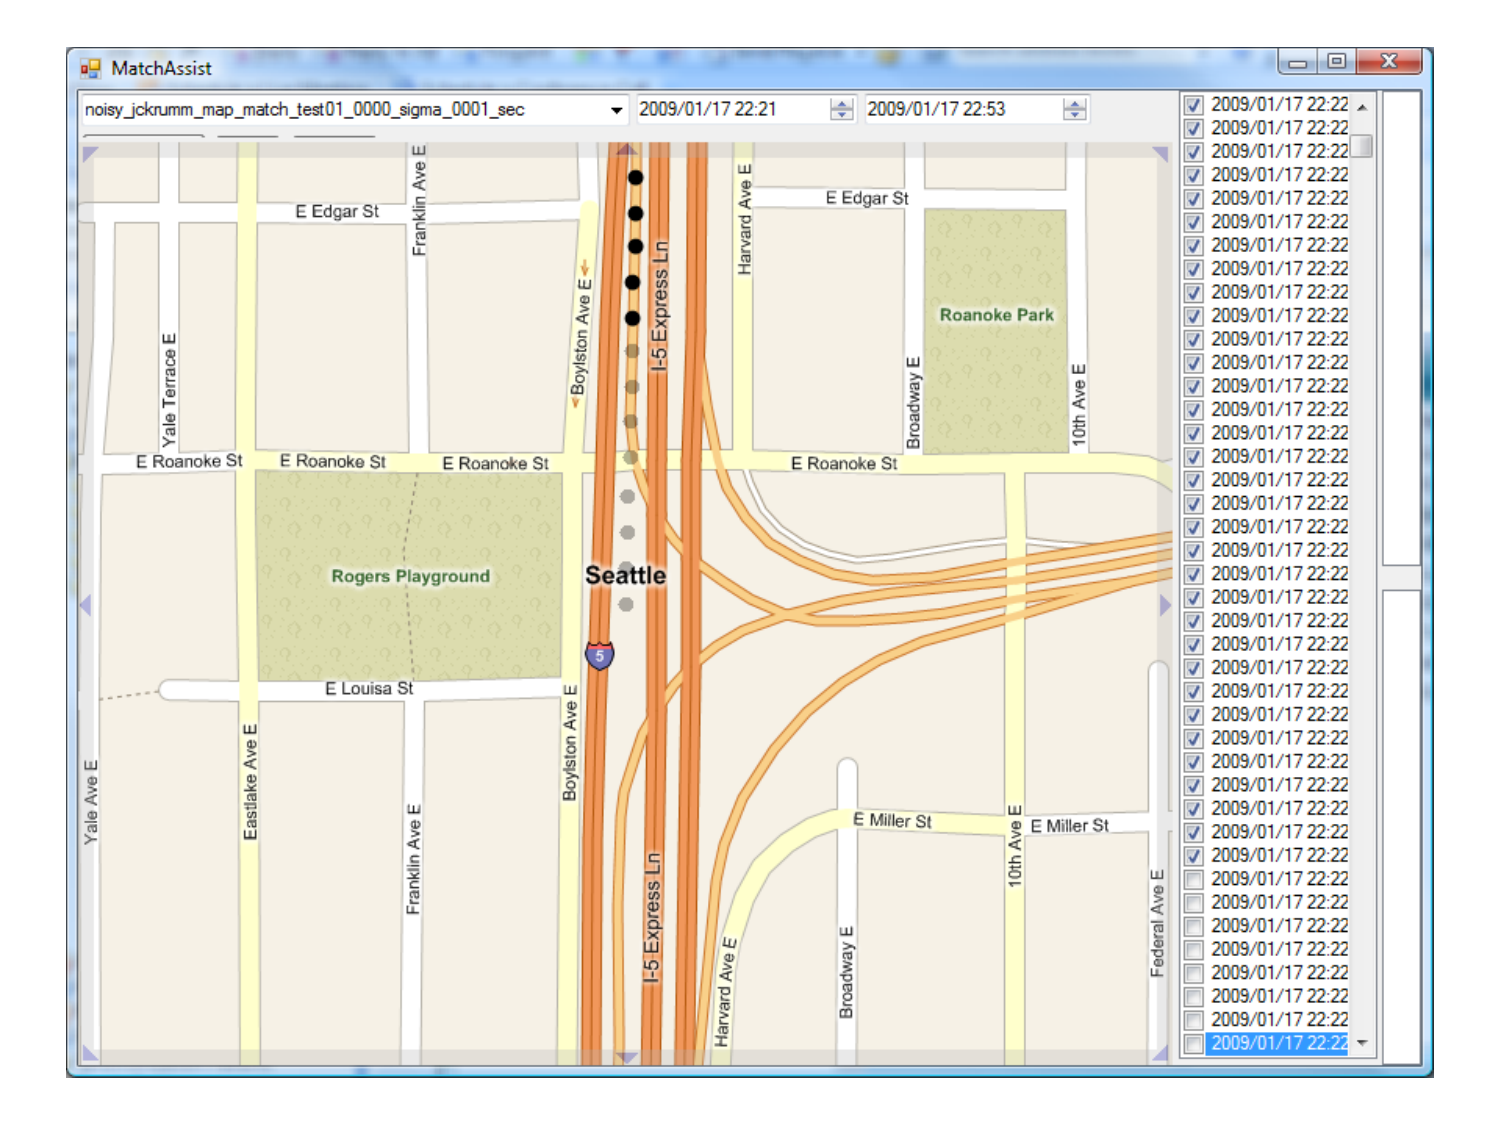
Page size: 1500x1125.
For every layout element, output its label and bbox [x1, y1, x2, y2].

picture [66, 47, 1434, 1078]
